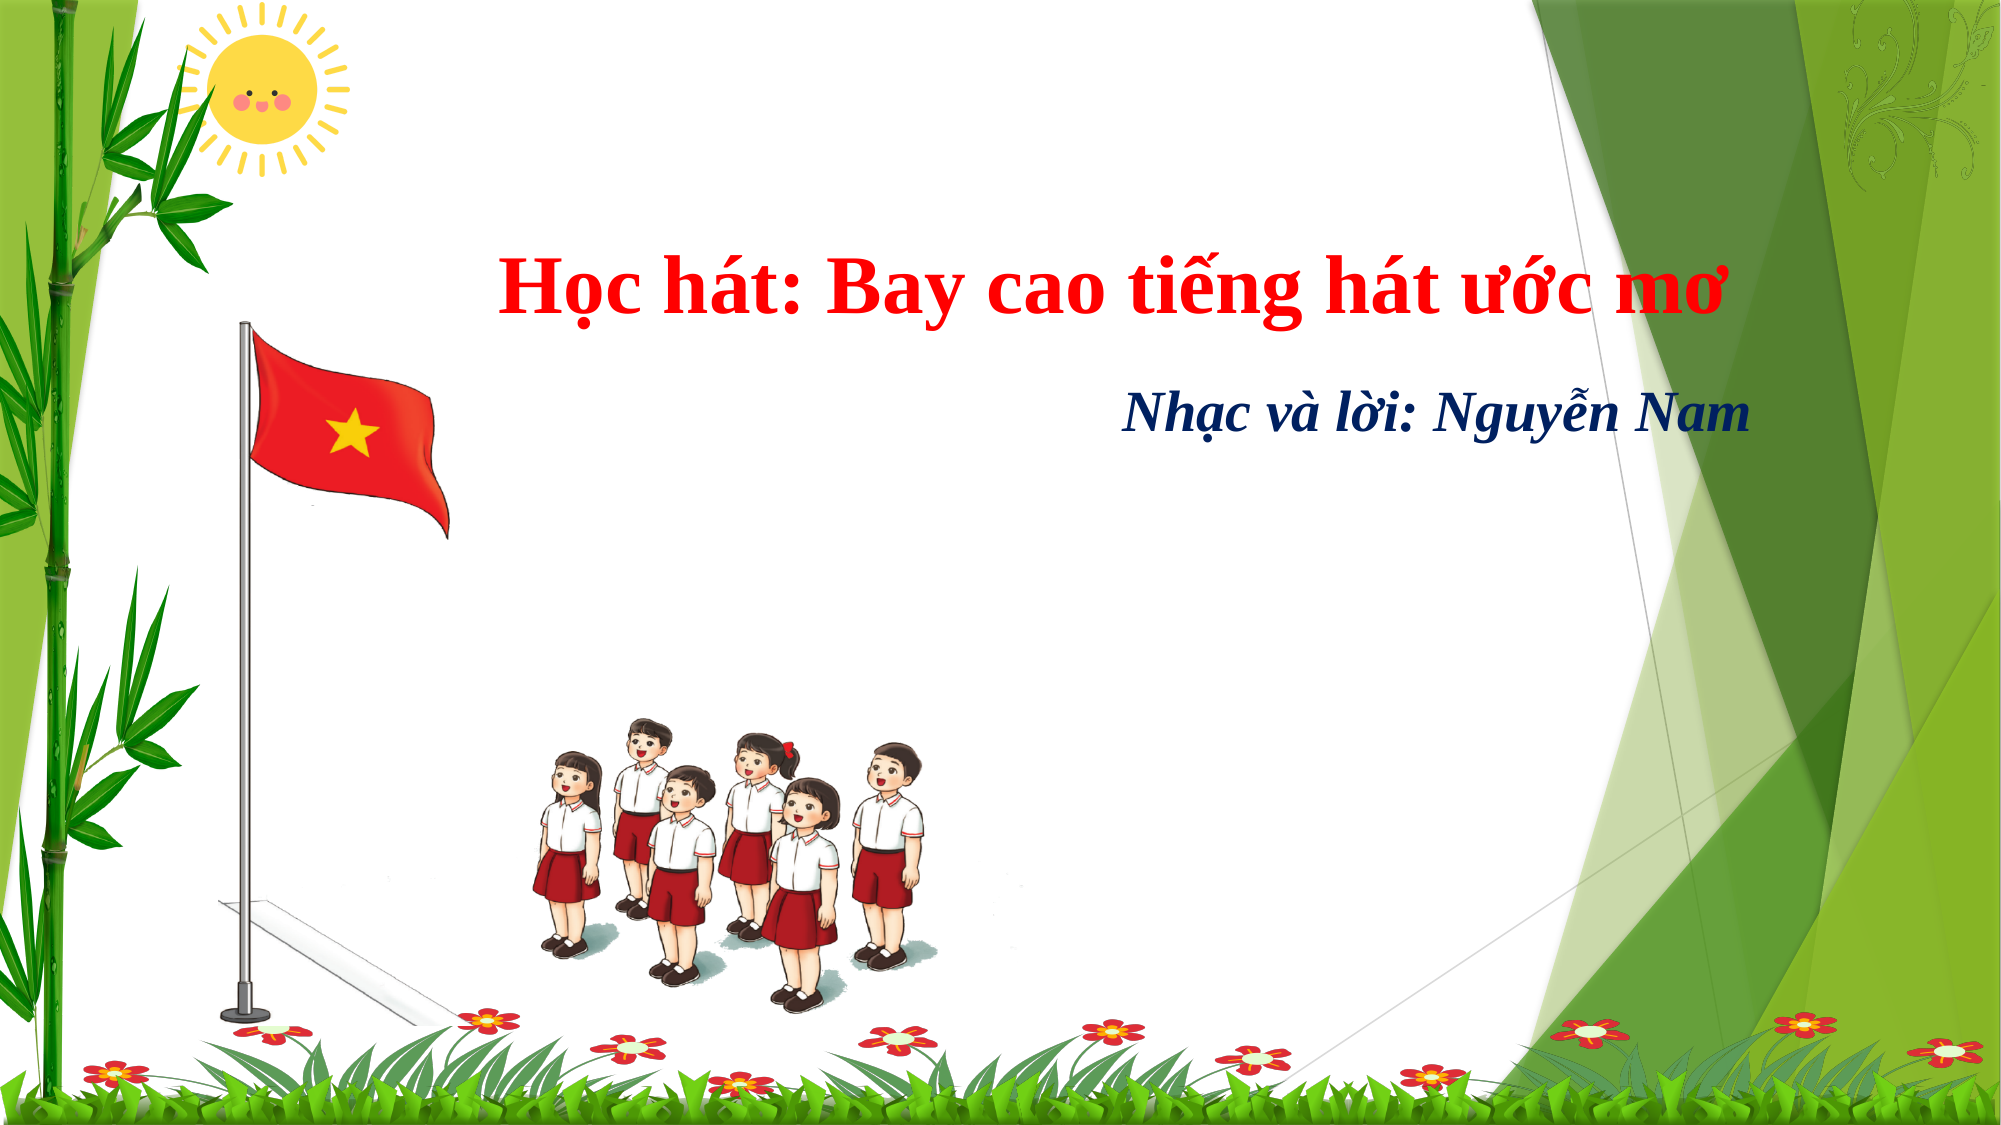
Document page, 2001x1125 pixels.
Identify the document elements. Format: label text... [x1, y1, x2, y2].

text_box [83, 1008, 667, 1069]
text_box Nhạc và lời: Nguyễn Nam [1096, 365, 1782, 451]
picture [174, 2, 350, 177]
text_box [0, 0, 234, 1069]
text_box [708, 1019, 1292, 1069]
text_box [1837, 0, 2000, 192]
text_box Học hát: Bay cao tiếng hát ước mơ [460, 222, 1911, 338]
text_box [1399, 1012, 1984, 1069]
picture [0, 1070, 2000, 1125]
picture [218, 318, 1024, 1027]
